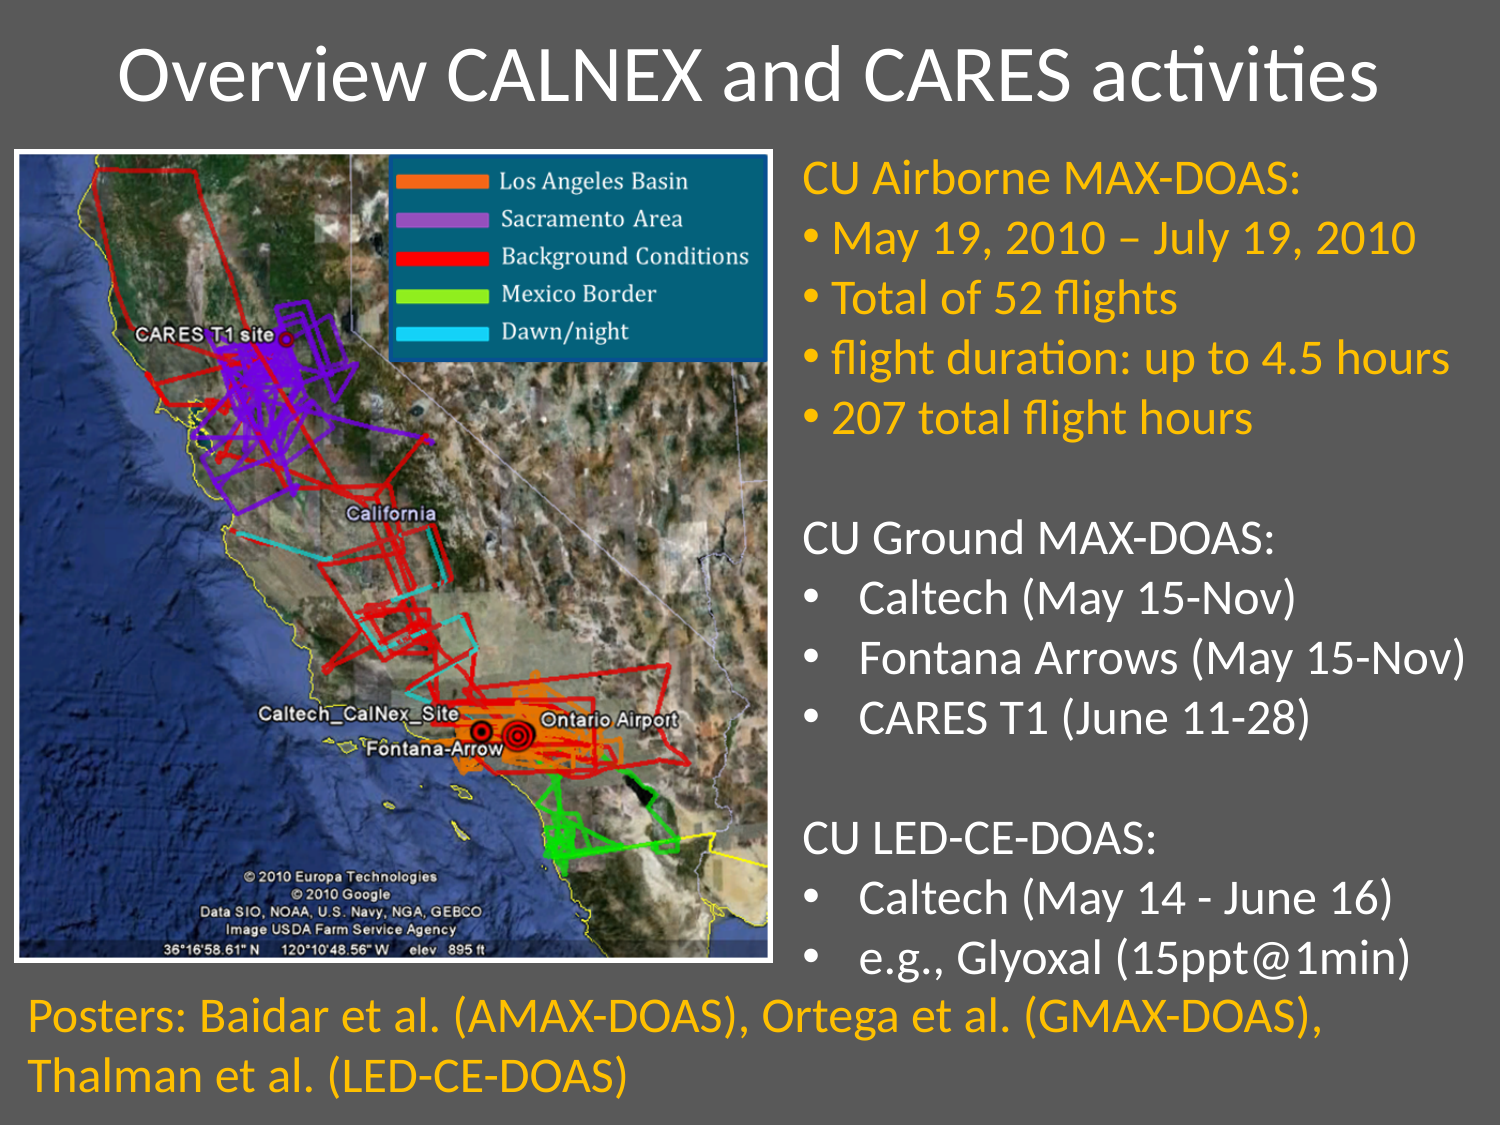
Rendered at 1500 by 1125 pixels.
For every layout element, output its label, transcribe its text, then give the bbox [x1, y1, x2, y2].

picture [14, 149, 773, 963]
title Overview CALNEX and CARES activities [0, 12, 1500, 125]
text_box CU Airborne MAX-DOAS: May 19, 2010 – July 19, 2010 Total of 52 flights flight duration: up to 4.5 hours 207 total flight hours CU Ground MAX-DOAS: Caltech (May 15-Nov) Fontana Arrows (May 15-Nov) CARES T1 (June 11-28) CU LED-CE-DOAS: Caltech (May 14 - June 16) e.g., Glyoxal (15ppt@1min) [787, 137, 1500, 993]
text_box Posters: Baidar et al. (AMAX-DOAS), Ortega et al. (GMAX-DOAS), Thalman et al. (LED-CE-DOAS) [12, 974, 1475, 1110]
